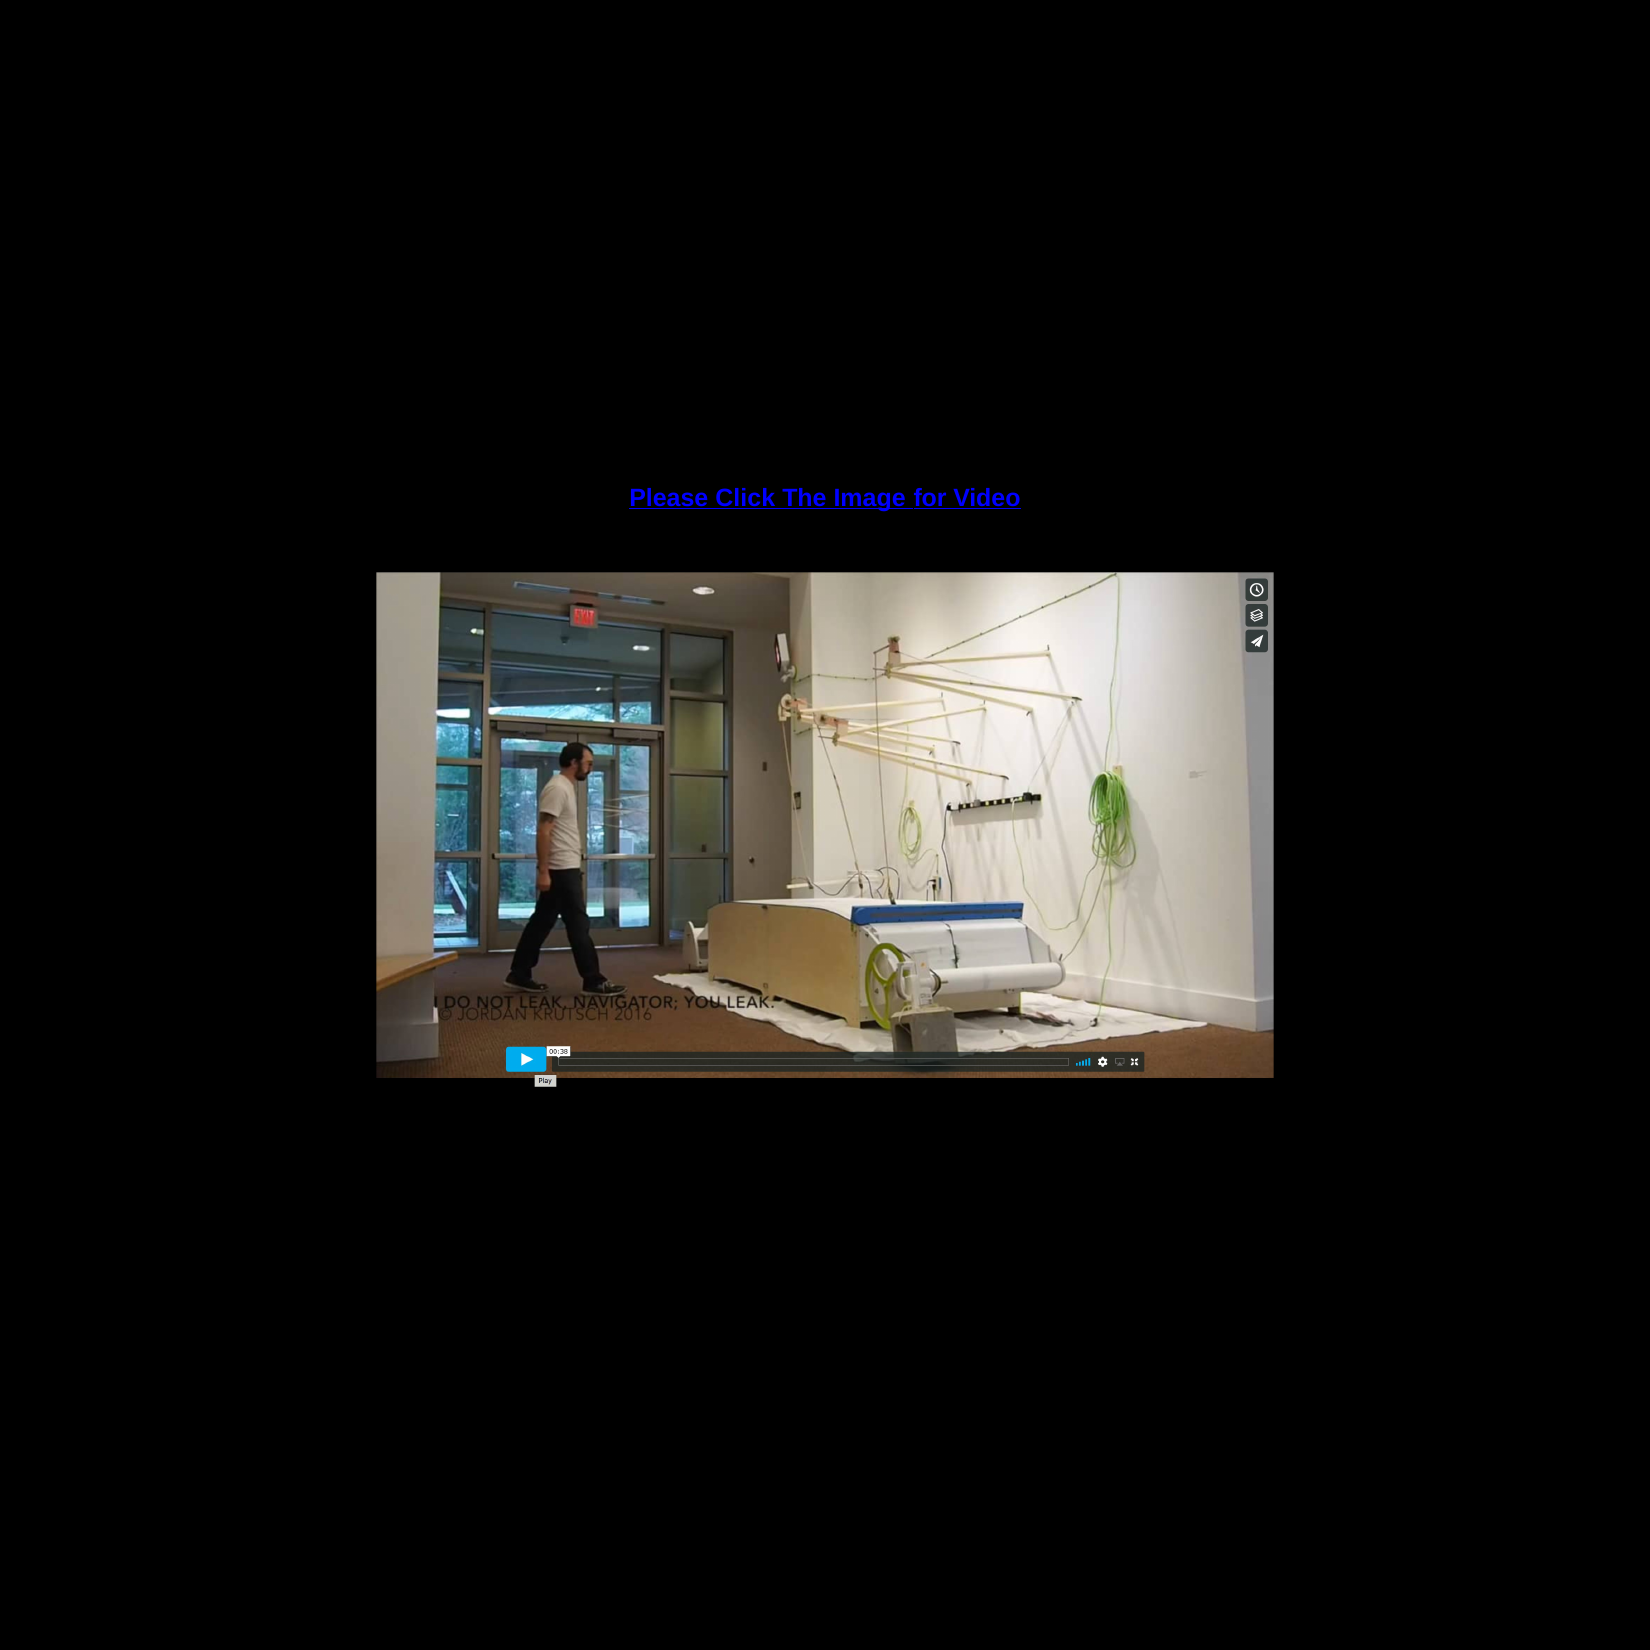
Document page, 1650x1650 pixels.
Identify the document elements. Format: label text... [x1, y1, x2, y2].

text_box Link to Video Documentation “I do not leak, navigator; You leak” : Please Click The Image for Video [462, 420, 1188, 512]
text_box [376, 544, 1274, 1106]
